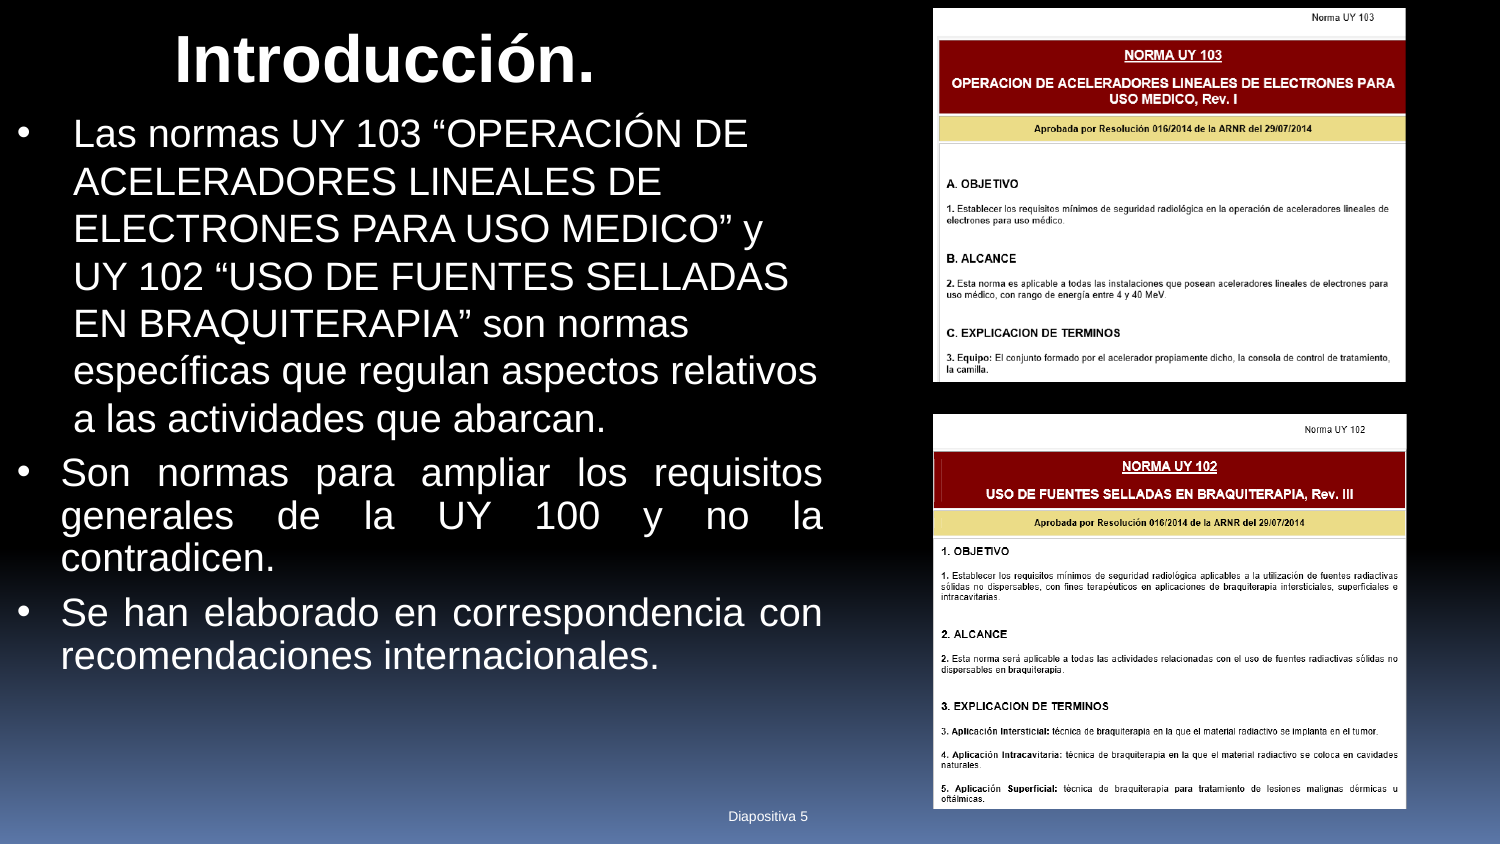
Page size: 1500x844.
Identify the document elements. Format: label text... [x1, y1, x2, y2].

slide_number Diapositiva 5 [608, 799, 929, 827]
picture [932, 8, 1406, 383]
text_box Introducción. [159, 8, 668, 104]
picture [932, 414, 1407, 810]
text_box Las normas UY 103 “OPERACIÓN DE ACELERADORES LINEALES DE ELECTRONES PARA USO MEDICO” y UY 102 “USO DE FUENTES SELLADAS EN BRAQUITERAPIA” son normas específicas que regulan aspectos relativos a las actividades que abarcan. Son normas para ampliar los requisitos generales de la UY 100 y no la contradicen. Se han elaborado en correspondencia con recomendaciones internacionales. [2, 100, 839, 685]
